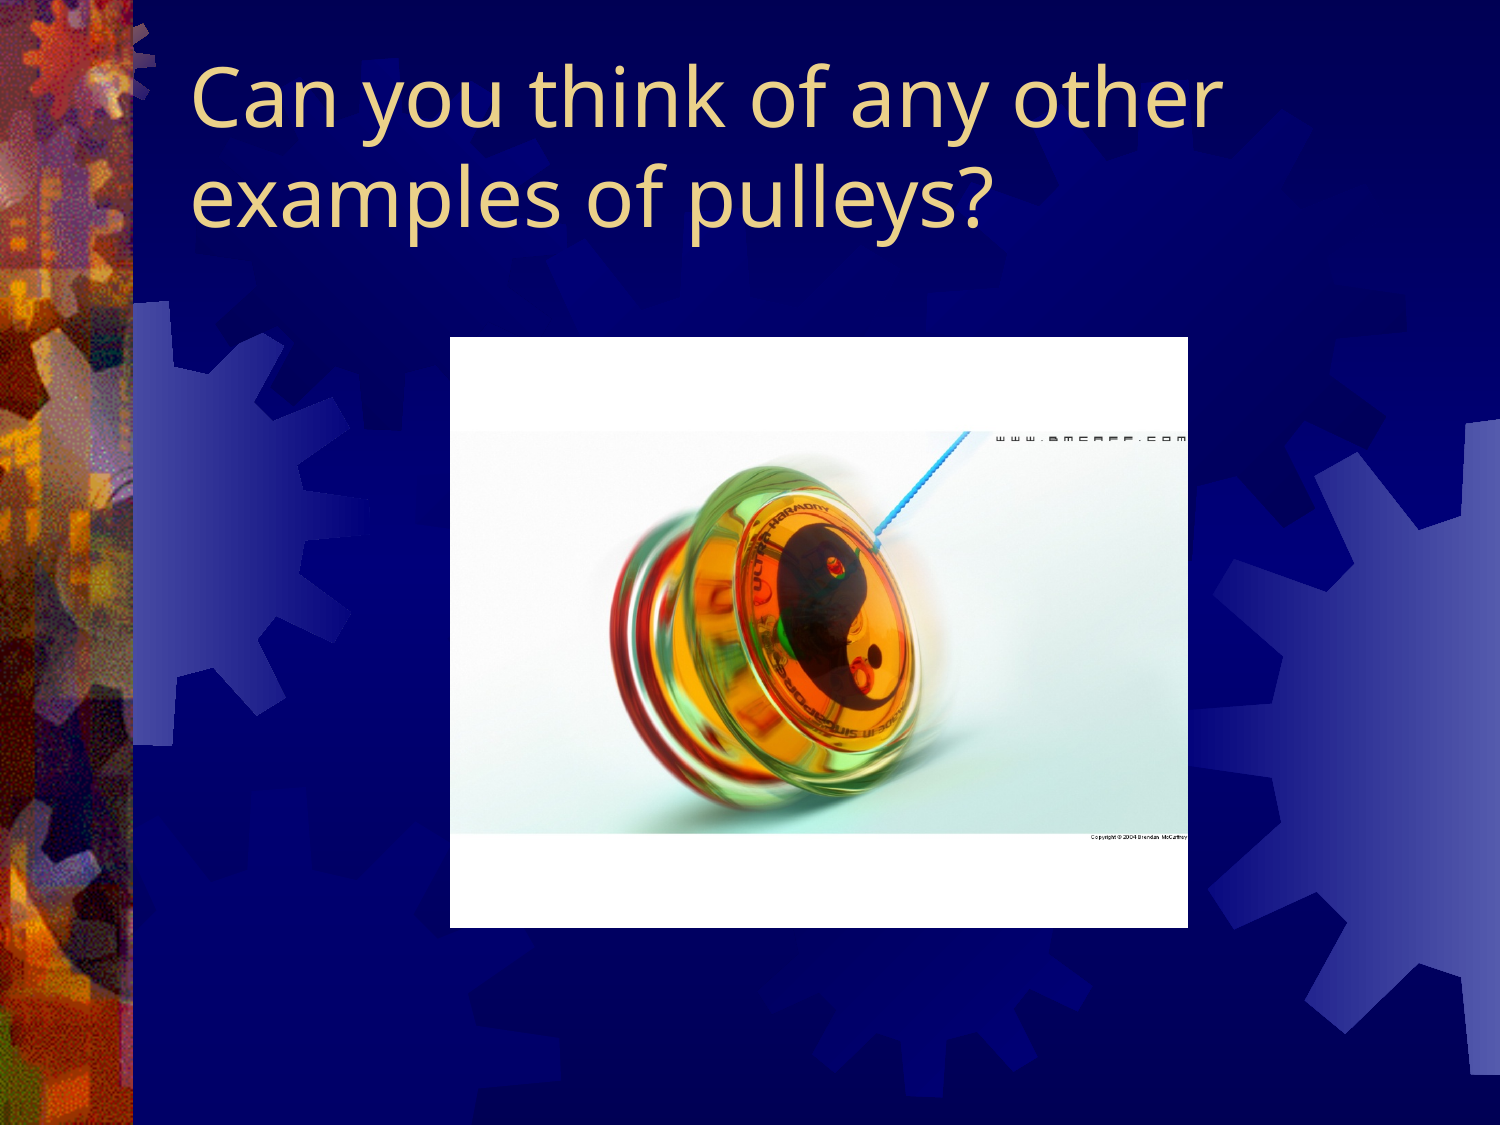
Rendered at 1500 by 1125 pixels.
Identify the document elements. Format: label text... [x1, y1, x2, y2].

picture [0, 0, 133, 1125]
title Can you think of any other examples of pulleys? [174, 49, 1451, 238]
picture [449, 337, 1188, 928]
